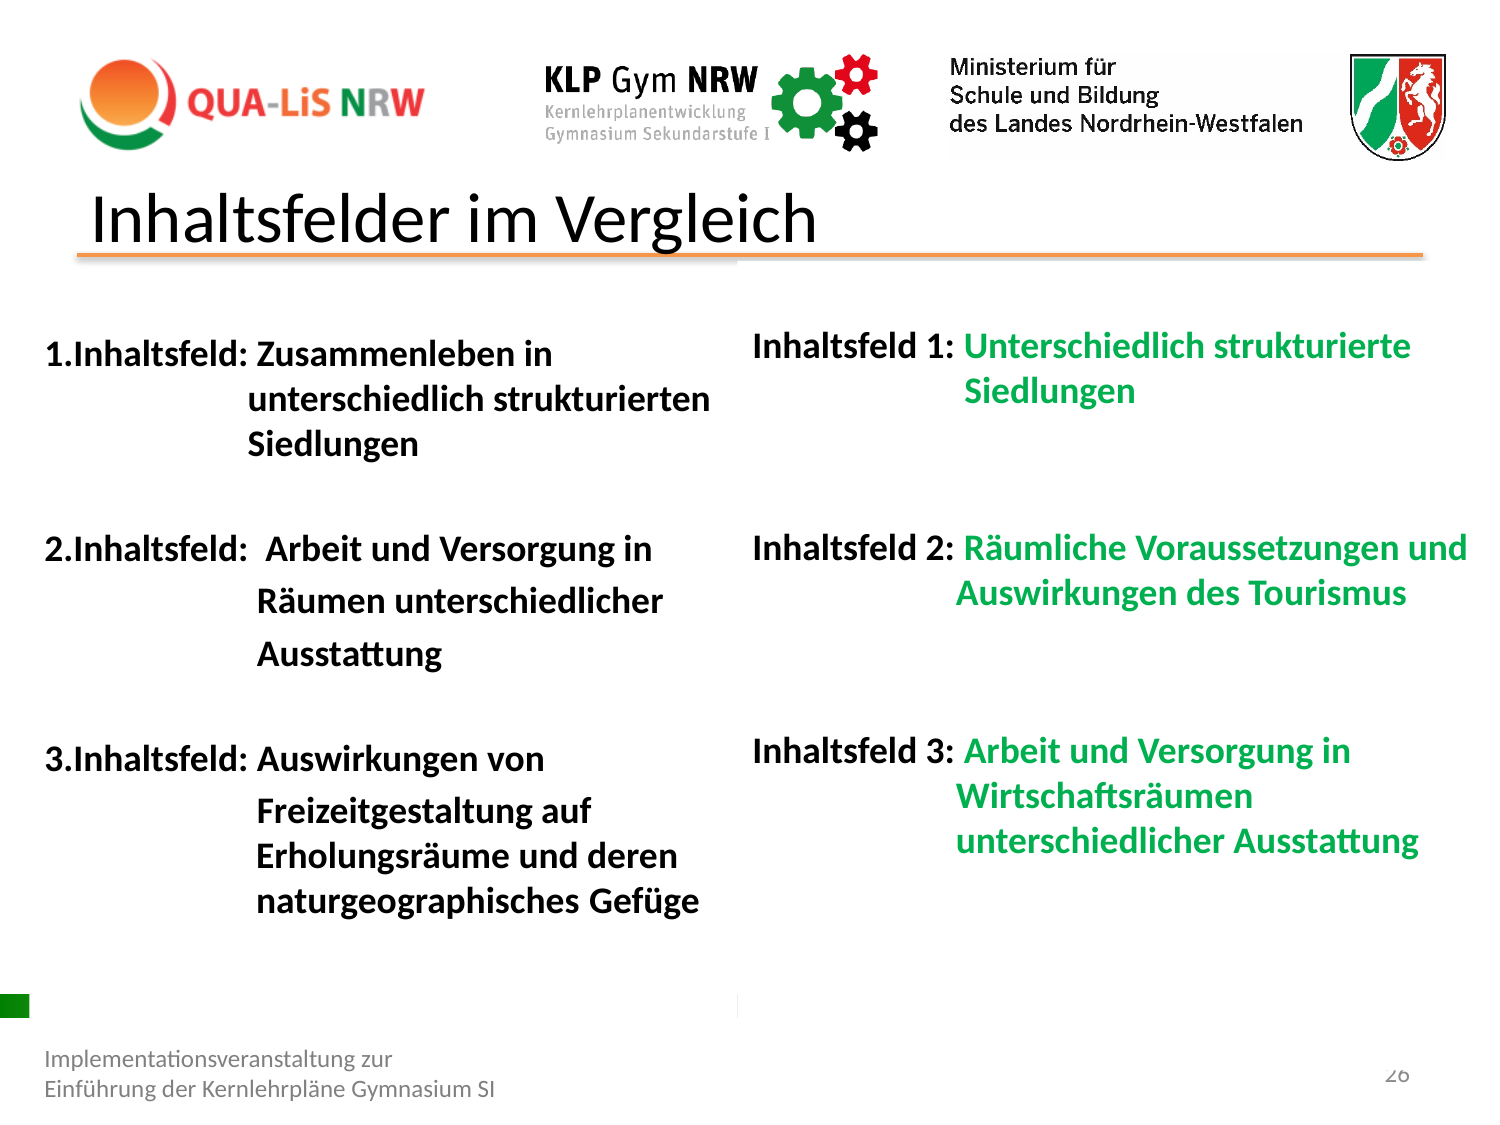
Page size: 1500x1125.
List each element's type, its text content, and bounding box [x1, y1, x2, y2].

list Inhaltsfeld 1: Unterschiedlich strukturierte Siedlungen Inhaltsfeld 2: Räumliche Voraussetzungen und Auswirkungen des Tourismus Inhaltsfeld 3: Arbeit und Versorgung in Wirtschaftsräumen unterschiedlicher Ausstattung [737, 260, 1500, 1071]
list 1.Inhaltsfeld: Zusammenleben in unterschiedlich strukturierten Siedlungen 2.Inhaltsfeld: Arbeit und Versorgung in Räumen unterschiedlicher Ausstattung 3.Inhaltsfeld: Auswirkungen von Freizeitgestaltung auf Erholungsräume und deren naturgeographisches Gefüge [29, 268, 737, 1025]
picture [501, 28, 908, 183]
slide_number Implementationsveranstaltung zur Einführung der Kernlehrpläne Gymnasium SI [29, 1042, 516, 1103]
picture [77, 52, 431, 154]
title Inhaltsfelder im Vergleich [75, 184, 1425, 244]
picture [950, 54, 1446, 161]
slide_number 26 [1328, 1042, 1425, 1103]
